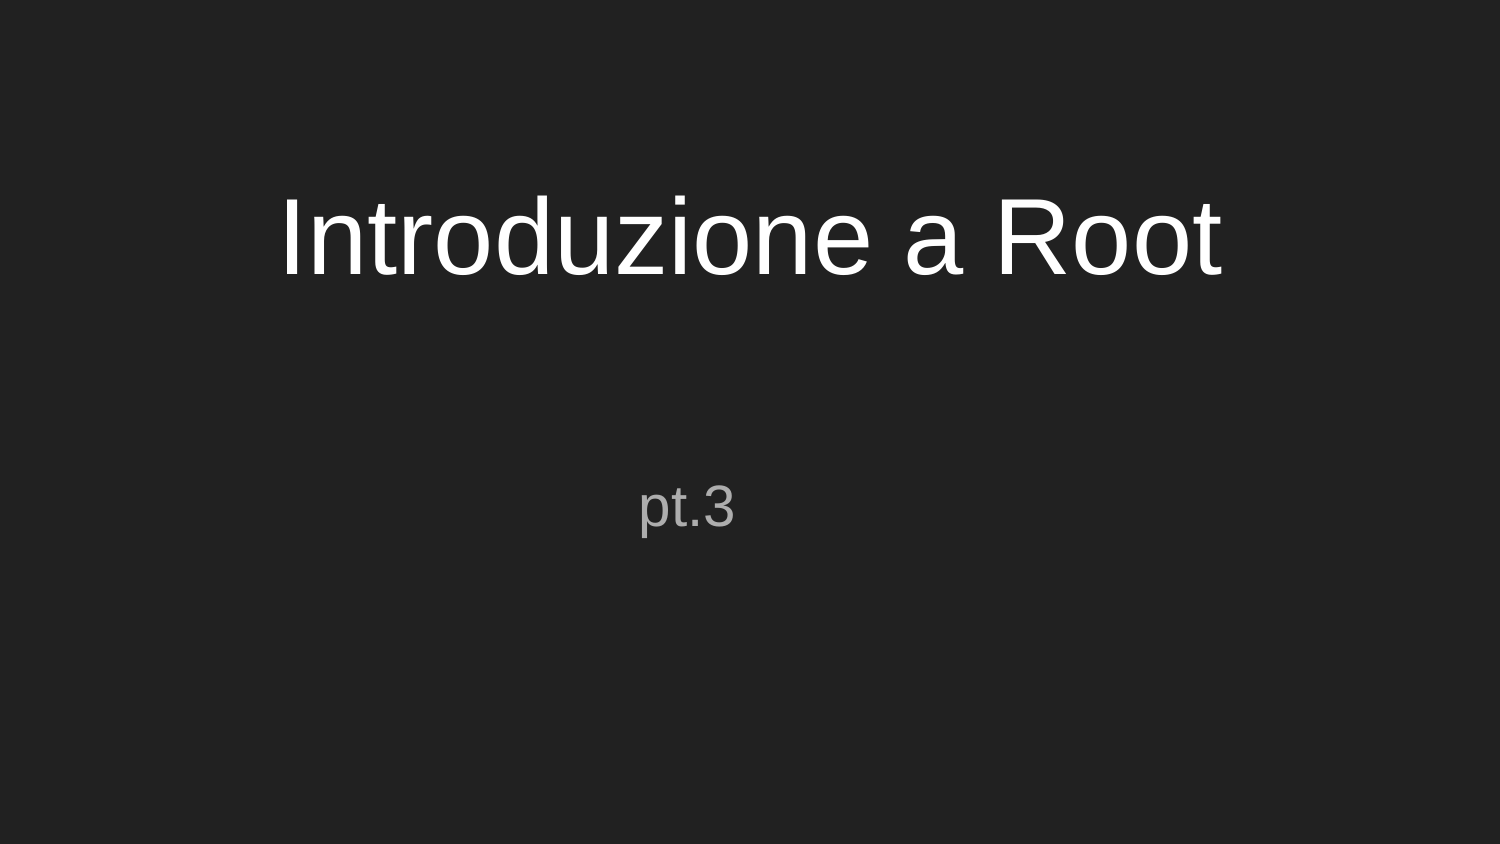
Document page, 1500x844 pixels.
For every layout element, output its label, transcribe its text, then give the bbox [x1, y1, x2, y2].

subtitle pt.3 [0, 458, 1387, 589]
title Introduzione a Root [51, 97, 1449, 434]
